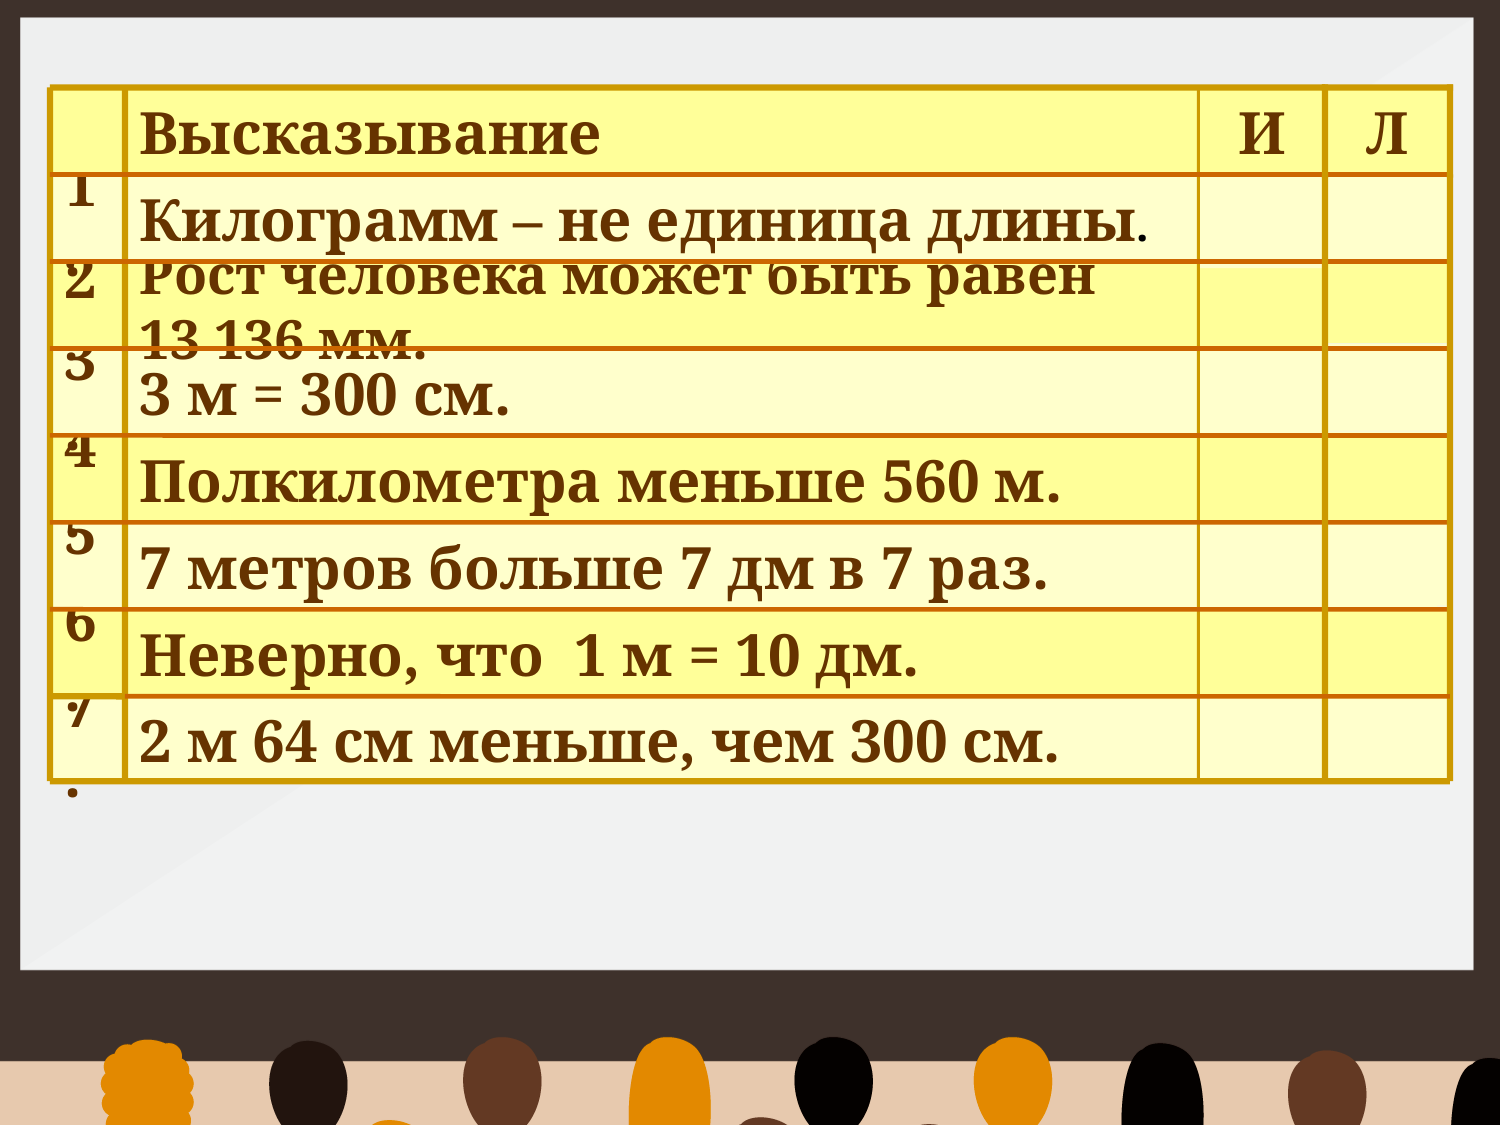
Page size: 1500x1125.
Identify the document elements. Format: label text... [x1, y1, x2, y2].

text_box Килограмм – не единица длины. [125, 175, 1200, 261]
text_box [1200, 269, 1324, 348]
text_box [1325, 344, 1449, 348]
text_box 6. [51, 610, 125, 696]
text_box Л [1325, 88, 1450, 174]
text_box М [1200, 175, 1324, 181]
text_box Полкилометра меньше 560 м. [125, 436, 1200, 522]
text_box [1325, 175, 1449, 261]
text_box [1200, 262, 1324, 269]
text_box Рост человека может быть равен 13 136 мм. [125, 262, 1200, 348]
text_box [50, 88, 124, 174]
text_box [1200, 181, 1324, 261]
text_box 3 м = 300 см. [125, 349, 1200, 435]
text_box 4. [50, 436, 124, 522]
text_box 5. [49, 523, 125, 609]
text_box 7 метров больше 7 дм в 7 раз. [125, 523, 1200, 609]
text_box [1325, 262, 1449, 344]
text_box [1326, 697, 1450, 781]
text_box  [1325, 431, 1450, 435]
text_box [1200, 610, 1325, 696]
text_box [1325, 436, 1450, 522]
picture [0, 0, 1500, 1125]
text_box [1200, 349, 1324, 435]
text_box [1325, 523, 1438, 609]
text_box [1326, 610, 1450, 696]
text_box Неверно, что 1 м = 10 дм. [126, 610, 1200, 696]
text_box Т [1438, 523, 1450, 606]
text_box И [1200, 88, 1325, 174]
text_box Высказывание [125, 88, 1200, 174]
text_box [1200, 436, 1324, 522]
text_box 2. [50, 262, 124, 348]
text_box 2 м 64 см меньше, чем 300 см. [126, 697, 1200, 781]
text_box 3. [50, 349, 124, 435]
text_box [1200, 697, 1325, 781]
text_box 1. [50, 175, 124, 261]
text_box [1325, 349, 1450, 431]
text_box 7. [51, 697, 125, 781]
text_box [1200, 523, 1325, 609]
